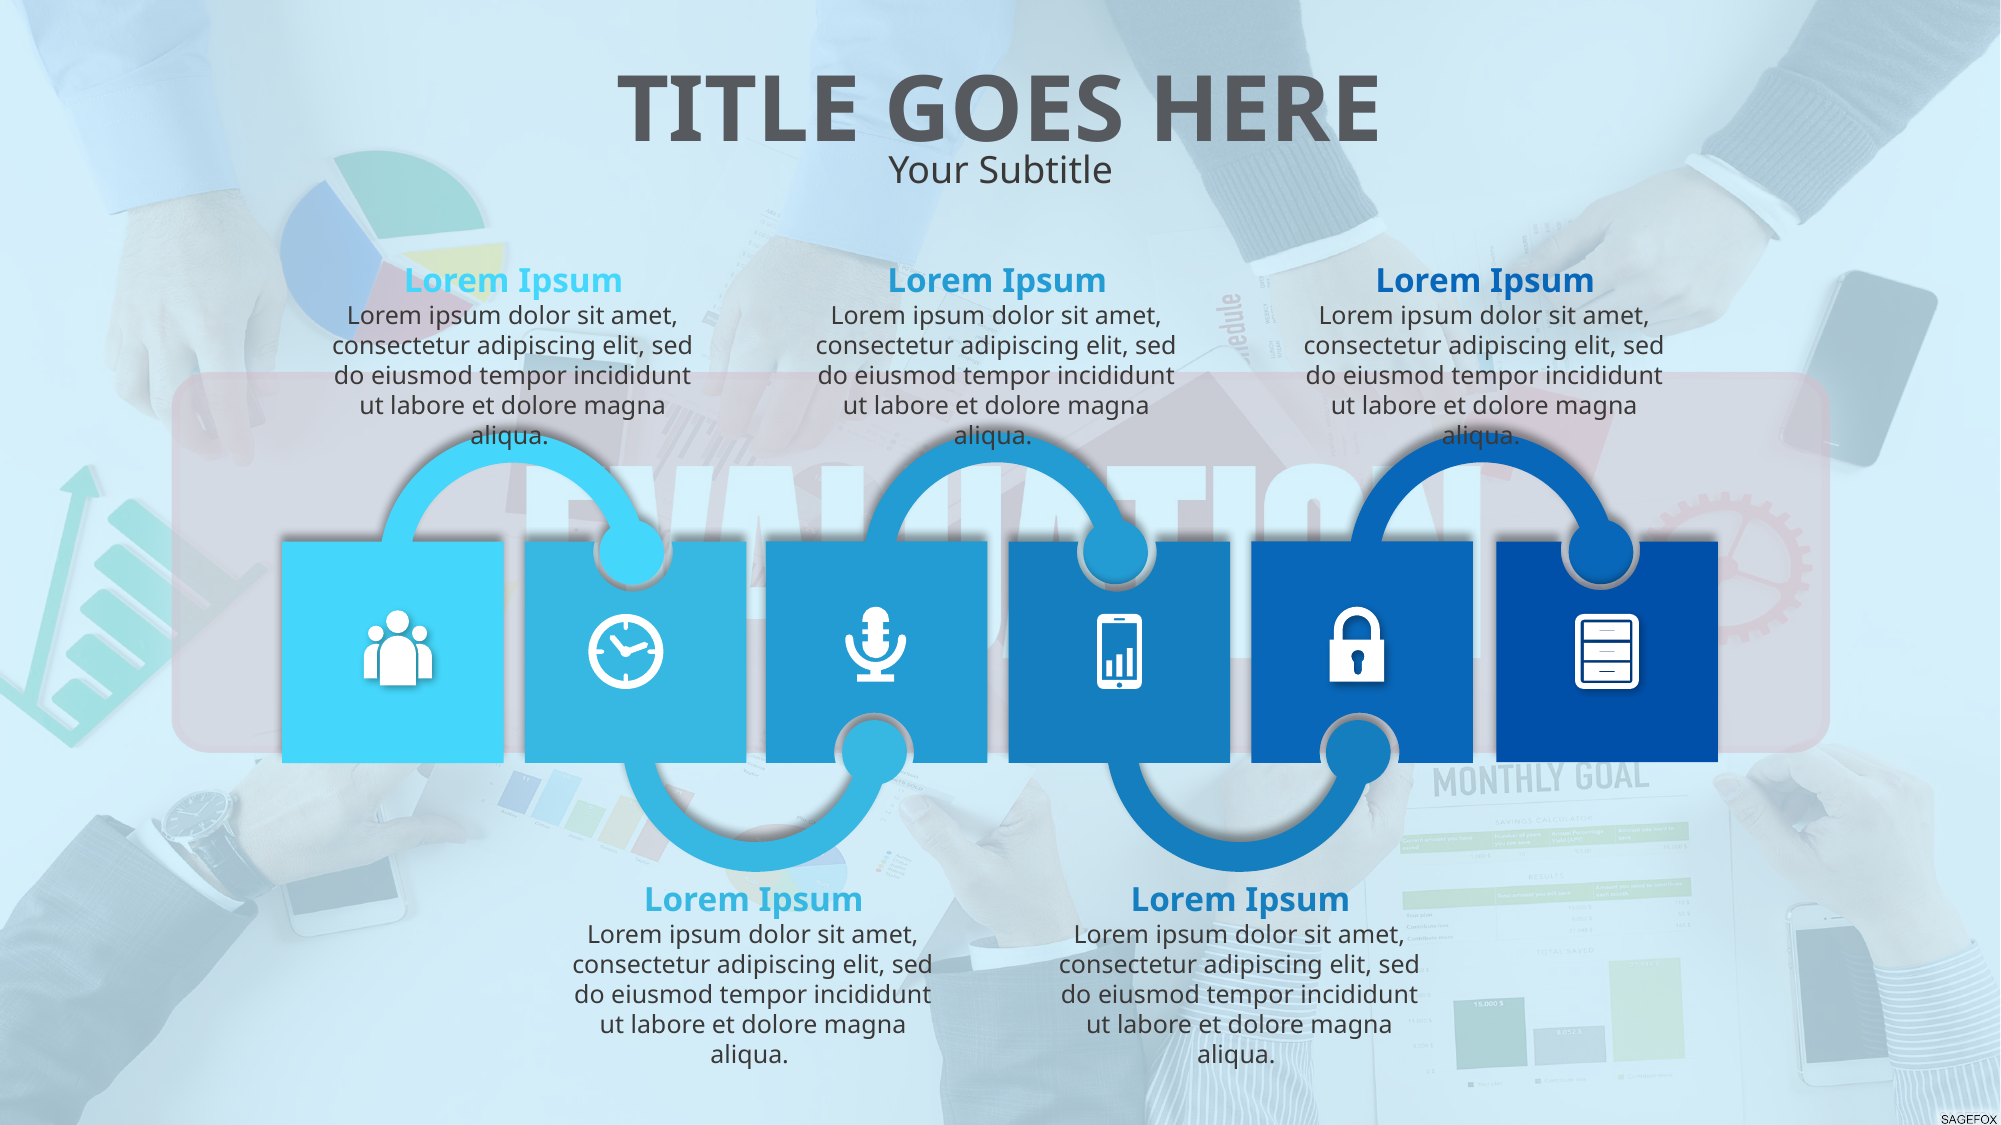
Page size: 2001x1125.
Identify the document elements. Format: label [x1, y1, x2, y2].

picture [1938, 1114, 1999, 1125]
text_box [368, 625, 384, 642]
text_box [412, 625, 428, 642]
text_box [1575, 613, 1639, 689]
text_box [809, 258, 1185, 421]
text_box [524, 541, 907, 872]
text_box [1251, 432, 1632, 763]
text_box [1052, 877, 1428, 1041]
text_box [1008, 541, 1391, 872]
text_box [379, 635, 432, 686]
text_box [845, 606, 907, 682]
text_box [325, 258, 701, 421]
text_box [765, 432, 1148, 763]
text_box [588, 613, 664, 689]
text_box [548, 42, 1452, 199]
text_box [565, 877, 941, 1041]
text_box [1496, 541, 1718, 763]
text_box [386, 610, 410, 634]
text_box [1097, 613, 1142, 689]
text_box [1296, 258, 1673, 421]
text_box [363, 643, 380, 679]
text_box [282, 432, 665, 764]
text_box [1329, 606, 1385, 682]
